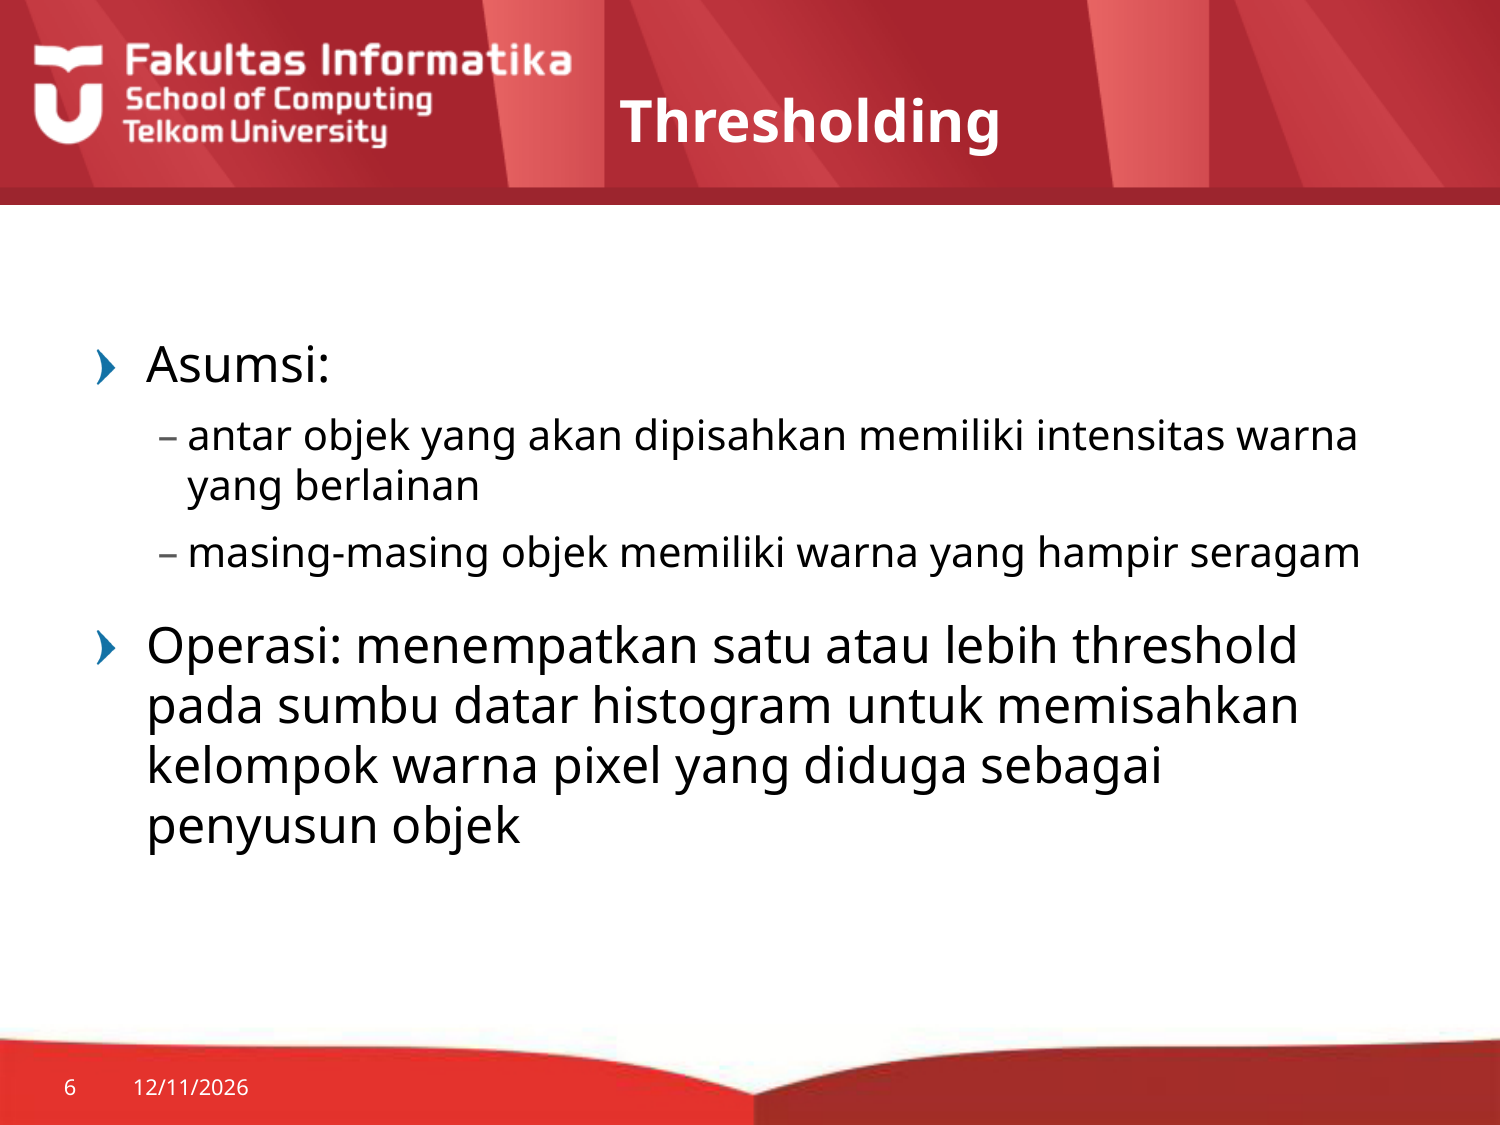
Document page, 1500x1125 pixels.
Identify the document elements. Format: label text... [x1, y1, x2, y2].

picture [0, 1024, 1500, 1125]
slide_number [132, 1058, 403, 1119]
picture [0, 0, 1500, 205]
title Thresholding [604, 37, 1438, 200]
slide_number 6 [63, 1058, 123, 1119]
list Asumsi: antar objek yang akan dipisahkan memiliki intensitas warna yang berlainan masing-masing objek memiliki warna yang hampir seragam Operasi: menempatkan satu atau lebih threshold pada sumbu datar histogram untuk memisahkan kelompok warna pixel yang diduga sebagai penyusun objek [75, 324, 1425, 1083]
picture [90, 619, 119, 667]
picture [90, 338, 119, 387]
